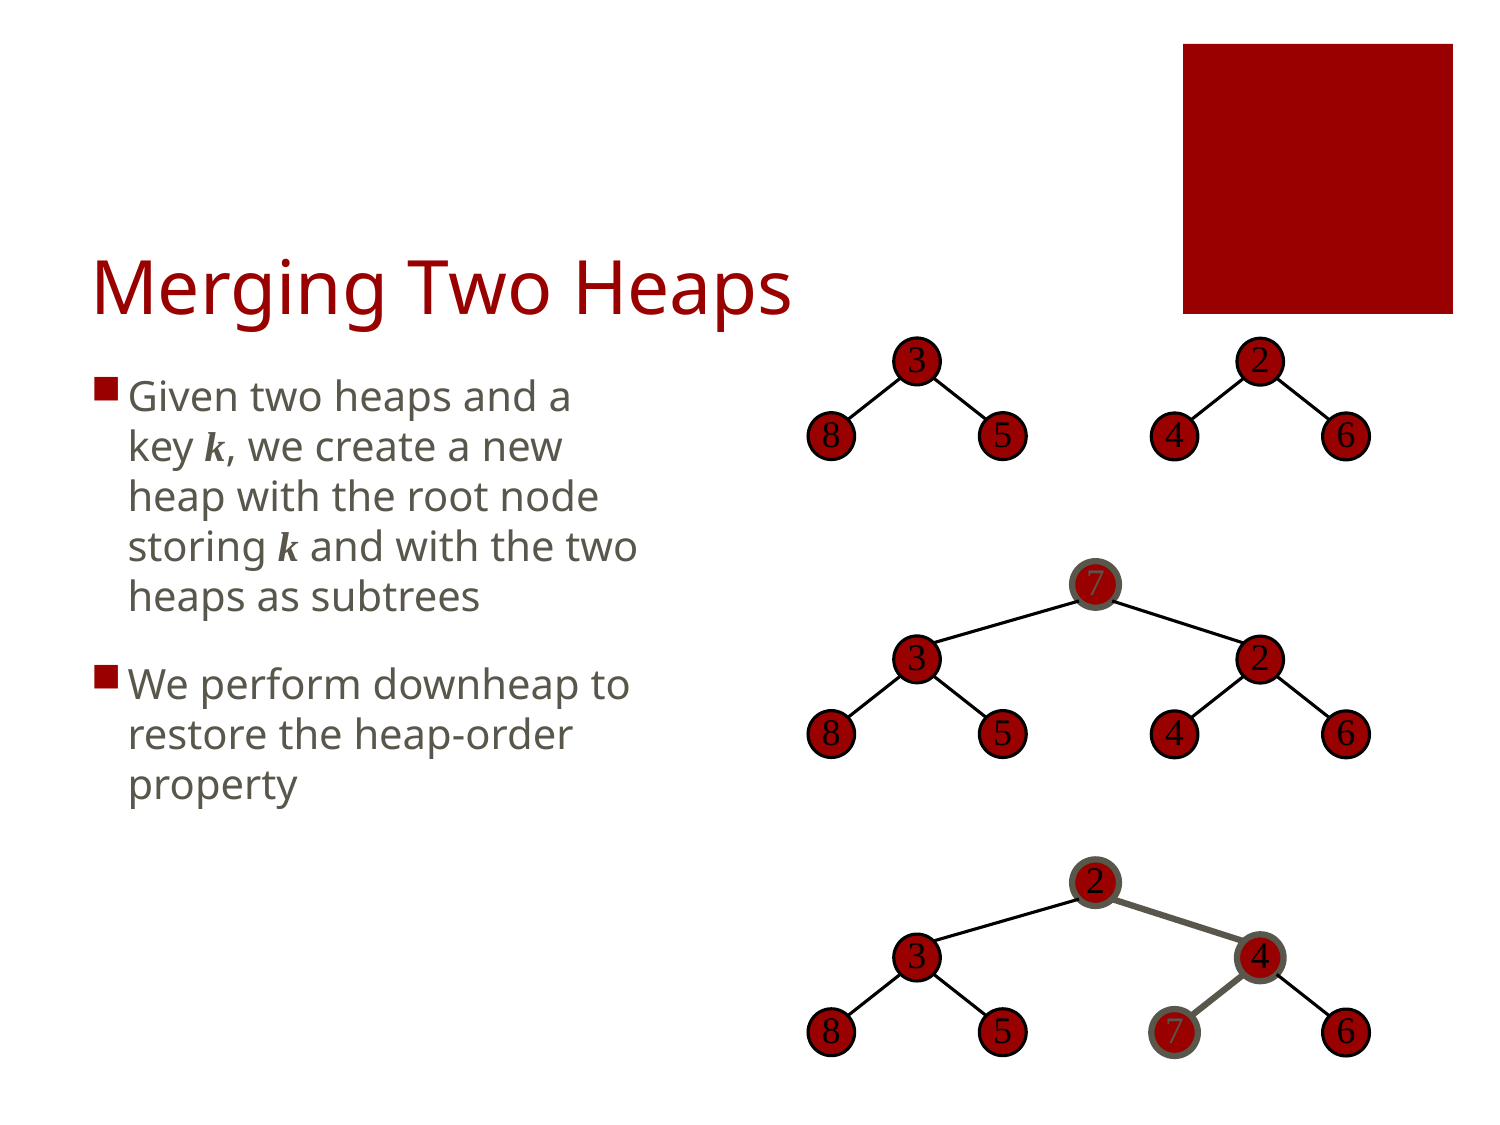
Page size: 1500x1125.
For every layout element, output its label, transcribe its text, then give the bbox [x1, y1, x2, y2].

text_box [847, 378, 902, 419]
text_box 2 [1072, 859, 1119, 906]
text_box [933, 901, 1080, 940]
list Given two heaps and a key k, we create a new heap with the root node storing k and with the two heaps as subtrees We perform downheap to restore the heap-order property [75, 362, 662, 1005]
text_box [847, 975, 902, 1015]
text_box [1276, 977, 1330, 1015]
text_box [1190, 378, 1245, 420]
text_box 6 [1322, 412, 1370, 460]
text_box 4 [1151, 710, 1198, 758]
text_box 7 [1151, 1009, 1198, 1056]
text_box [933, 975, 987, 1015]
text_box 2 [1236, 636, 1284, 684]
text_box 5 [979, 1008, 1027, 1056]
text_box 6 [1322, 710, 1370, 758]
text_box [933, 676, 987, 717]
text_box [933, 603, 1080, 642]
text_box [1111, 901, 1245, 939]
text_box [847, 676, 902, 717]
text_box 3 [893, 337, 941, 385]
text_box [1276, 378, 1331, 420]
text_box 4 [1236, 934, 1284, 982]
text_box 7 [1072, 561, 1119, 608]
text_box 5 [979, 412, 1027, 460]
text_box 8 [808, 412, 855, 460]
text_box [1111, 603, 1245, 642]
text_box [1276, 676, 1331, 718]
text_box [1190, 676, 1245, 718]
title Merging Two Heaps [75, 149, 1143, 338]
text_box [1190, 977, 1245, 1014]
text_box 4 [1151, 412, 1198, 460]
text_box 2 [1236, 338, 1284, 386]
text_box 8 [808, 710, 855, 758]
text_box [933, 378, 987, 419]
text_box 8 [808, 1008, 855, 1056]
text_box 3 [893, 635, 941, 683]
text_box 6 [1322, 1009, 1370, 1056]
text_box 5 [979, 710, 1027, 758]
text_box 3 [893, 934, 941, 981]
